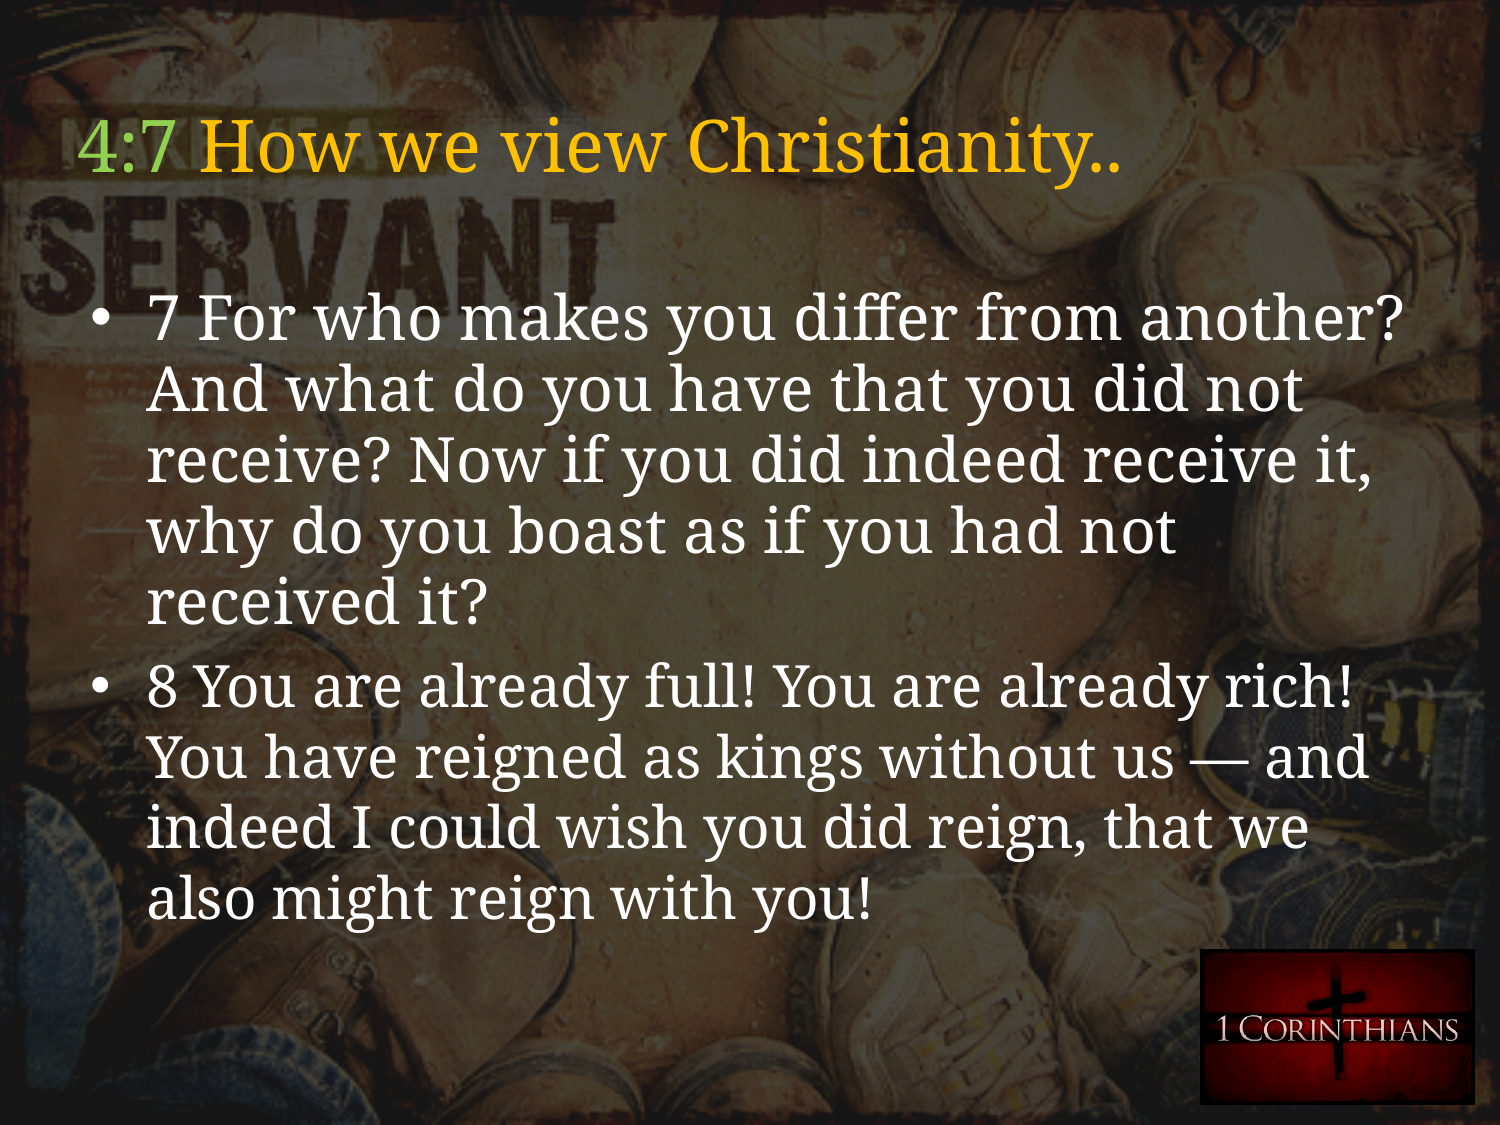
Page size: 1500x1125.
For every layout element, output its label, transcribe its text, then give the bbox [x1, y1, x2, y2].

title 4:7 How we view Christianity.. [62, 50, 1163, 238]
picture [1200, 949, 1475, 1105]
list 7 For who makes you differ from another? And what do you have that you did not receive? Now if you did indeed receive it, why do you boast as if you had not received it? 8 You are already full! You are already rich! You have reigned as kings without us — and indeed I could wish you did reign, that we also might reign with you! [75, 275, 1425, 1005]
